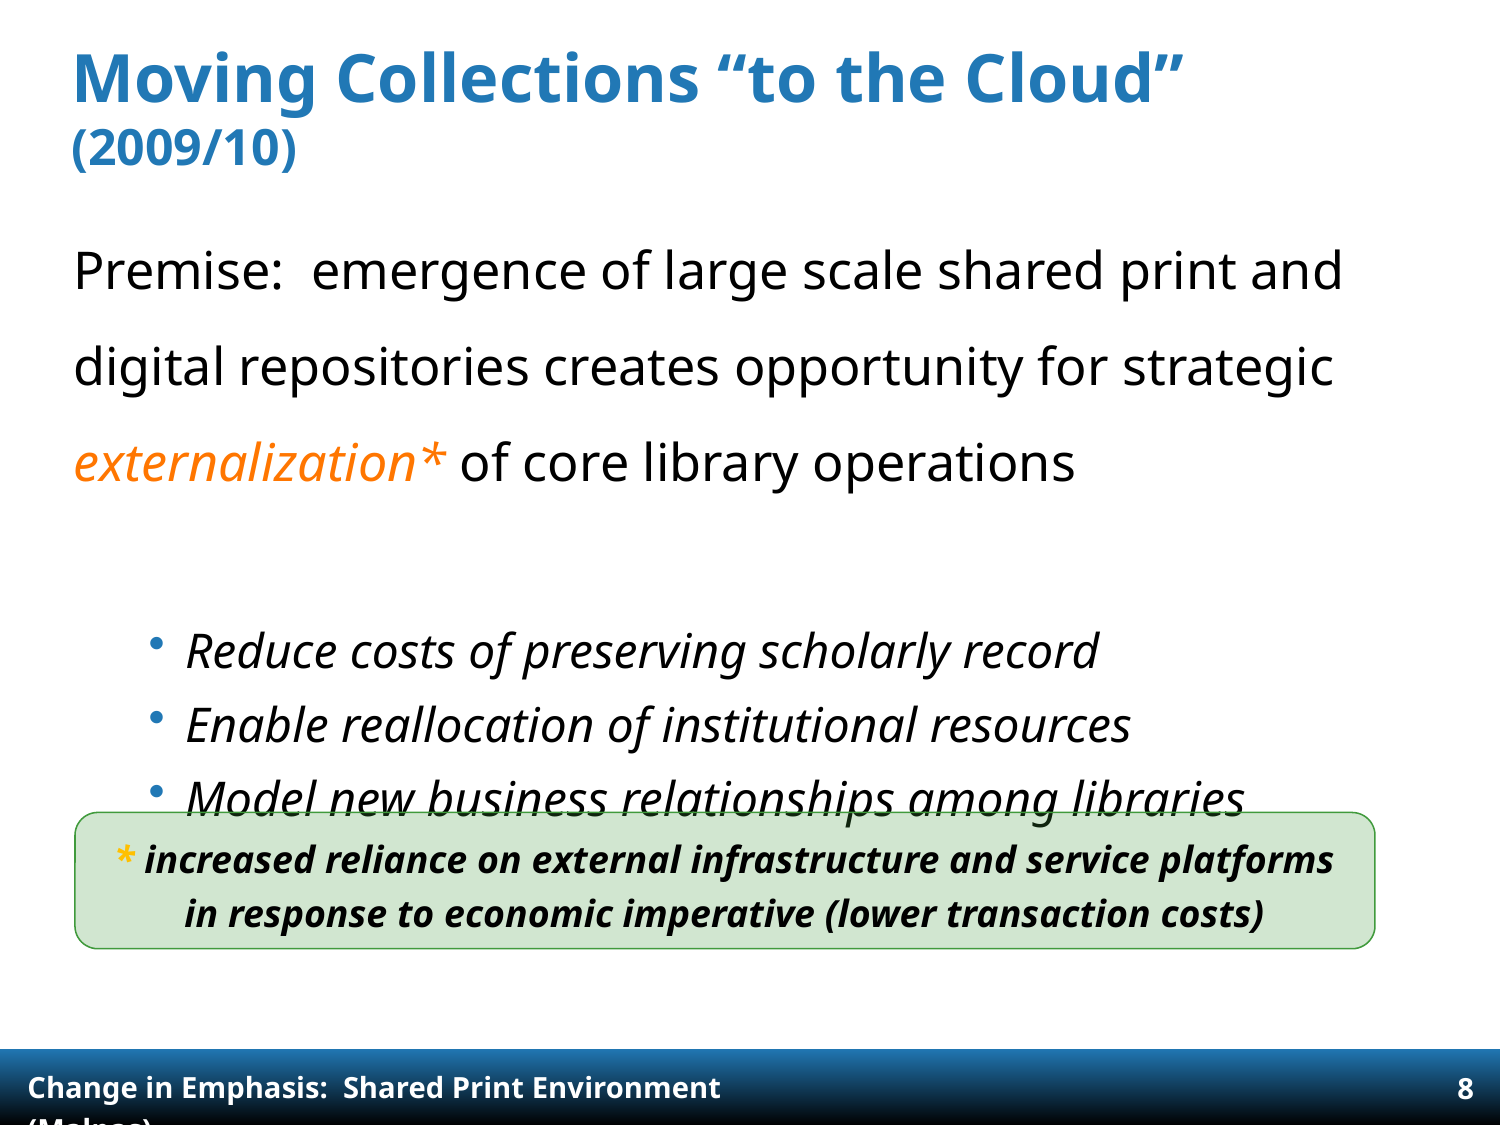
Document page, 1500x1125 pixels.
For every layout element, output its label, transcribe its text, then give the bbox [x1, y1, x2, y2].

list Premise: emergence of large scale shared print and digital repositories creates opportunity for strategic externalization* of core library operations Reduce costs of preserving scholarly record Enable reallocation of institutional resources Model new business relationships among libraries [71, 237, 1401, 1008]
text_box * increased reliance on external infrastructure and service platforms in response to economic imperative (lower transaction costs) [74, 812, 1375, 949]
title Moving Collections “to the Cloud” (2009/10) [71, 23, 1388, 188]
